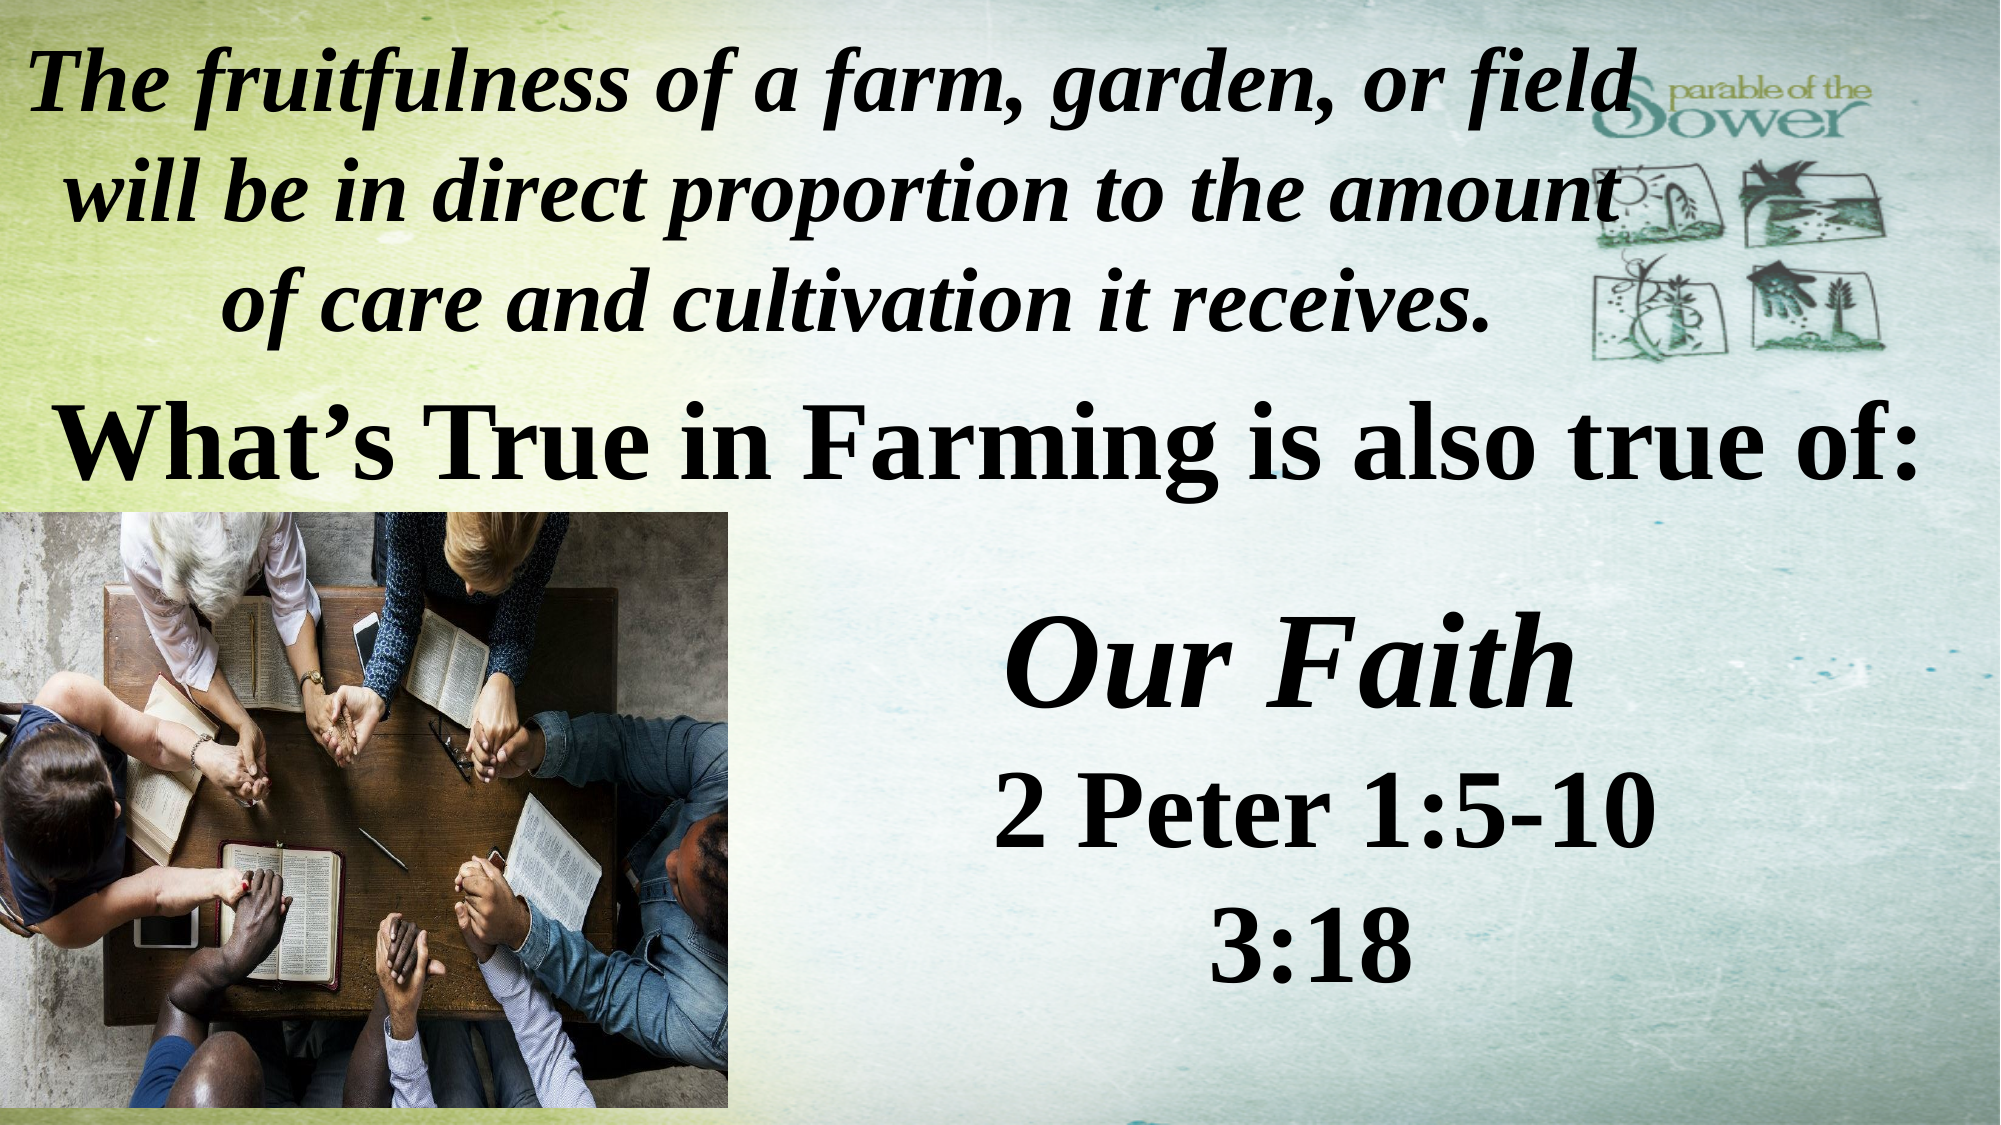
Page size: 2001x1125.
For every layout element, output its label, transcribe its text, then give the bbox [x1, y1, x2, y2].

text_box What’s True in Farming is also true of: [3, 359, 1975, 779]
text_box The fruitfulness of a farm, garden, or field will be in direct proportion to the amount of care and cultivation it receives. [0, 12, 1663, 358]
text_box Our Faith 2 Peter 1:5-10 3:18 [799, 562, 1824, 1013]
picture [0, 512, 728, 1108]
